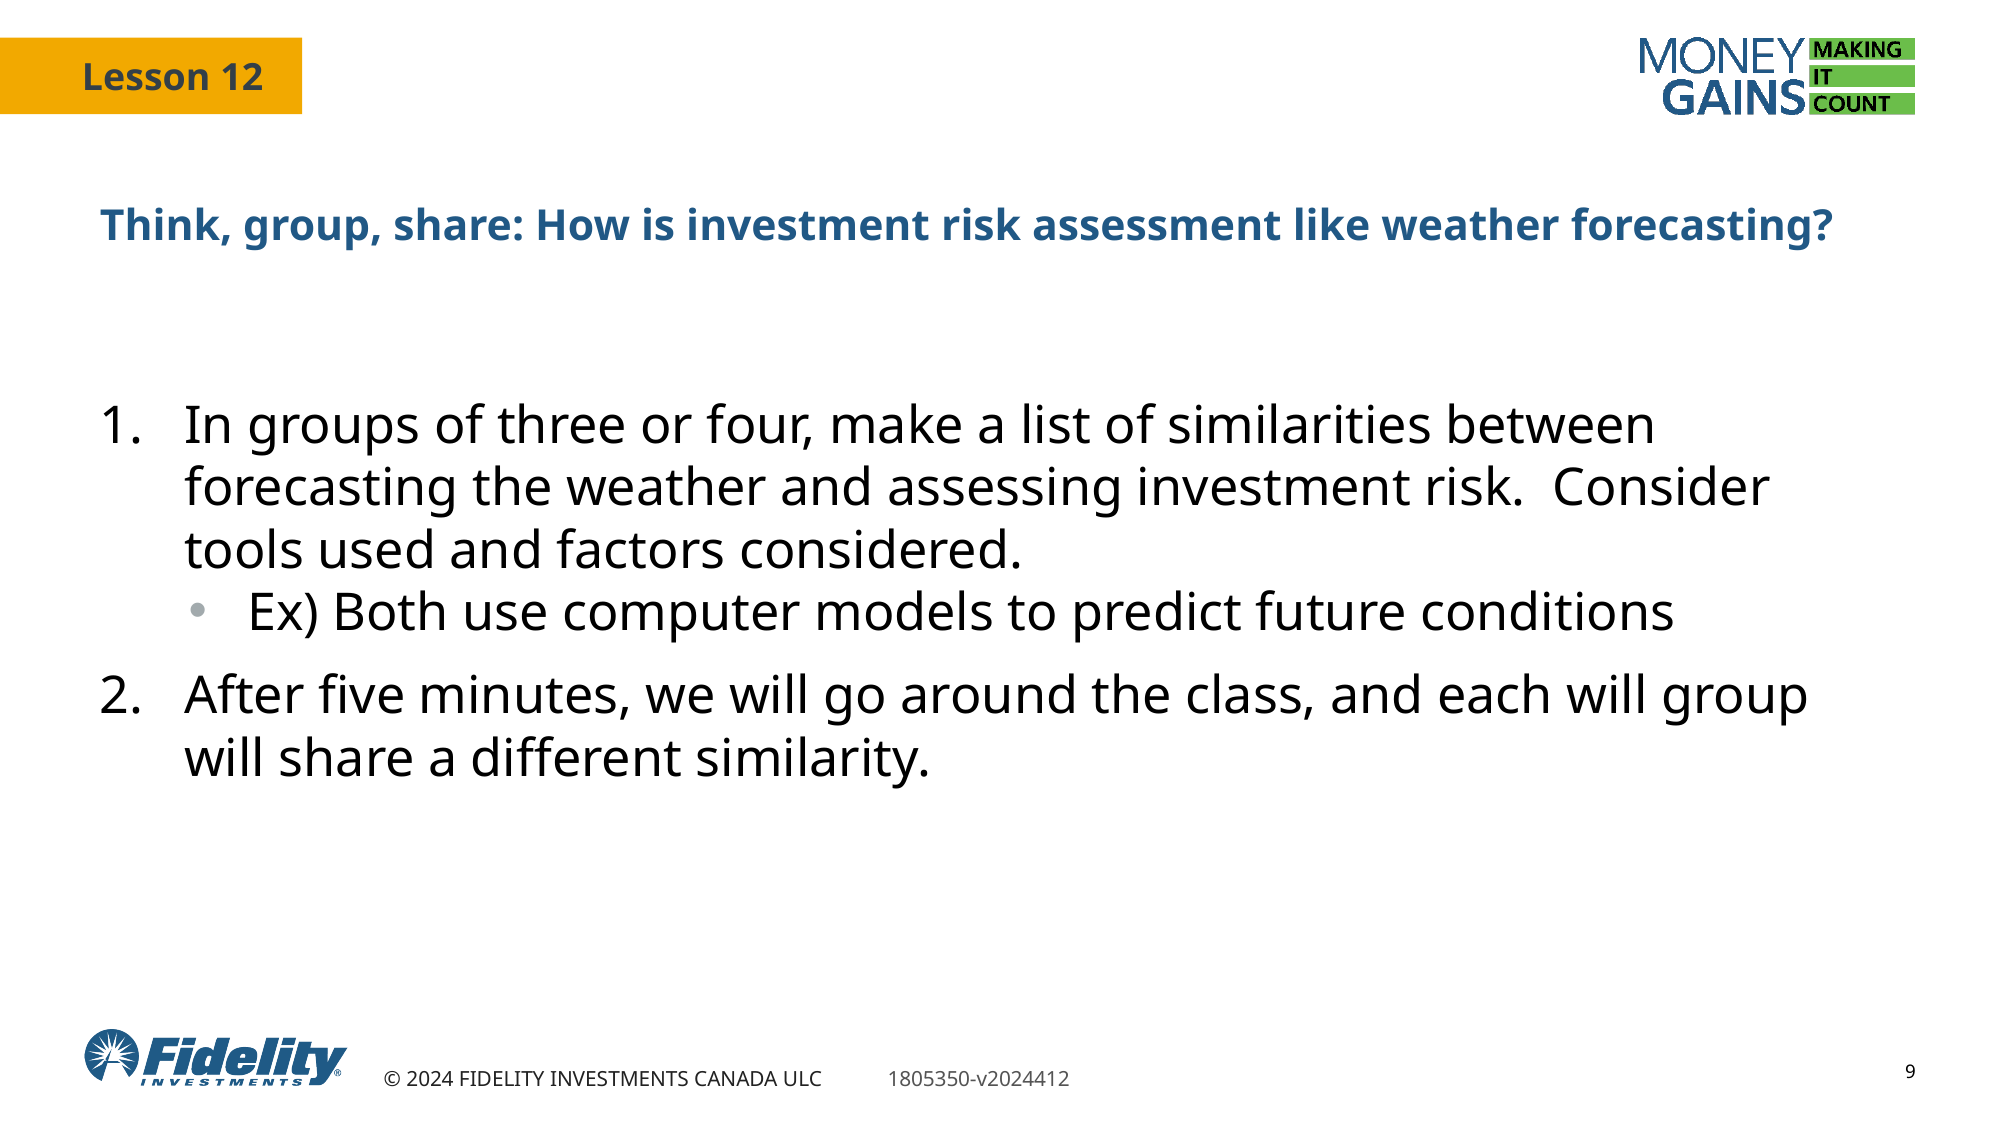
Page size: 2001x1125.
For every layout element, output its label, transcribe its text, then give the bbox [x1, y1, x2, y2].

picture [1640, 37, 1915, 115]
title Think, group, share: How is investment risk assessment like weather forecasting? [84, 190, 1916, 300]
picture [84, 1029, 348, 1086]
text_box In groups of three or four, make a list of similarities between forecasting the weather and assessing investment risk. Consider tools used and factors considered. Ex) Both use computer models to predict future conditions After five minutes, we will go around the class, and each will group will share a different similarity. [84, 383, 1916, 795]
slide_number 9 [1826, 1058, 1931, 1087]
